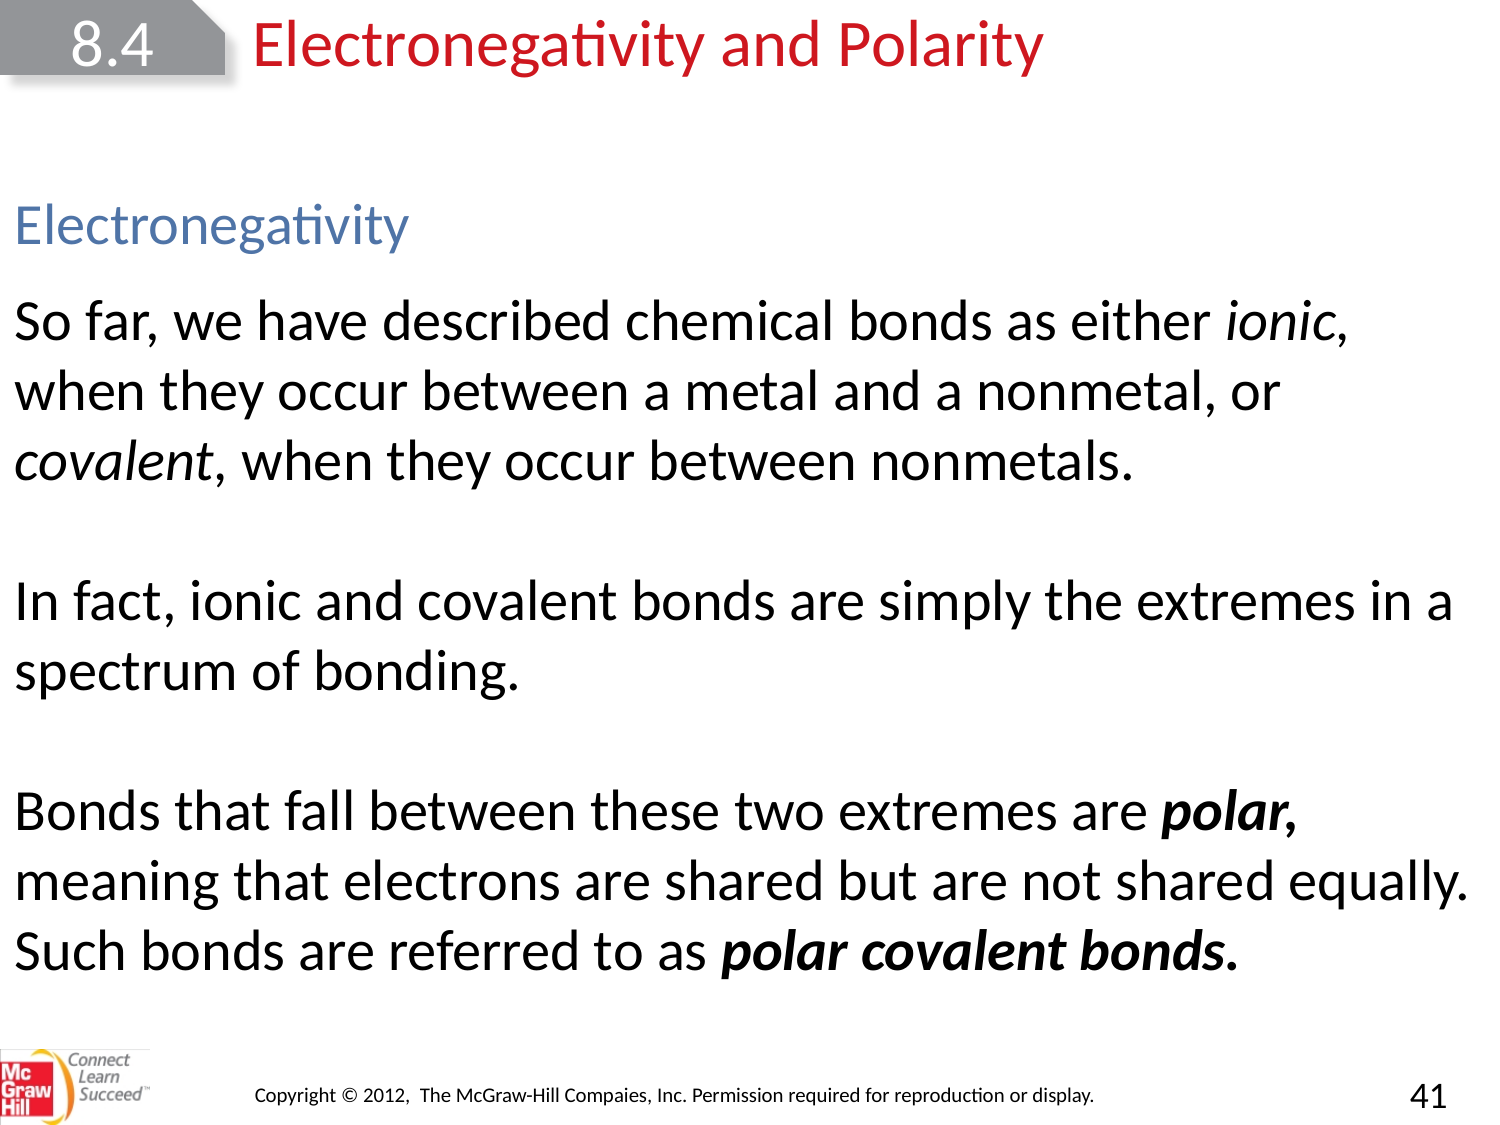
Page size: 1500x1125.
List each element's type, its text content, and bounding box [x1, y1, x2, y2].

list Copyright © 2012, The McGraw-Hill Compaies, Inc. Permission required for reproduction or display. [187, 1074, 1163, 1113]
list 8.4 [0, 0, 225, 73]
list 41 [1212, 1074, 1463, 1113]
text_box So far, we have described chemical bonds as either ionic, when they occur between a metal and a nonmetal, or covalent, when they occur between nonmetals. In fact, ionic and covalent bonds are simply the extremes in a spectrum of bonding. Bonds that fall between these two extremes are polar, meaning that electrons are shared but are not shared equally. Such bonds are referred to as polar covalent bonds. [0, 274, 1500, 990]
list Electronegativity [0, 178, 1500, 259]
list Electronegativity and Polarity [237, 0, 1500, 178]
picture [0, 1049, 150, 1125]
